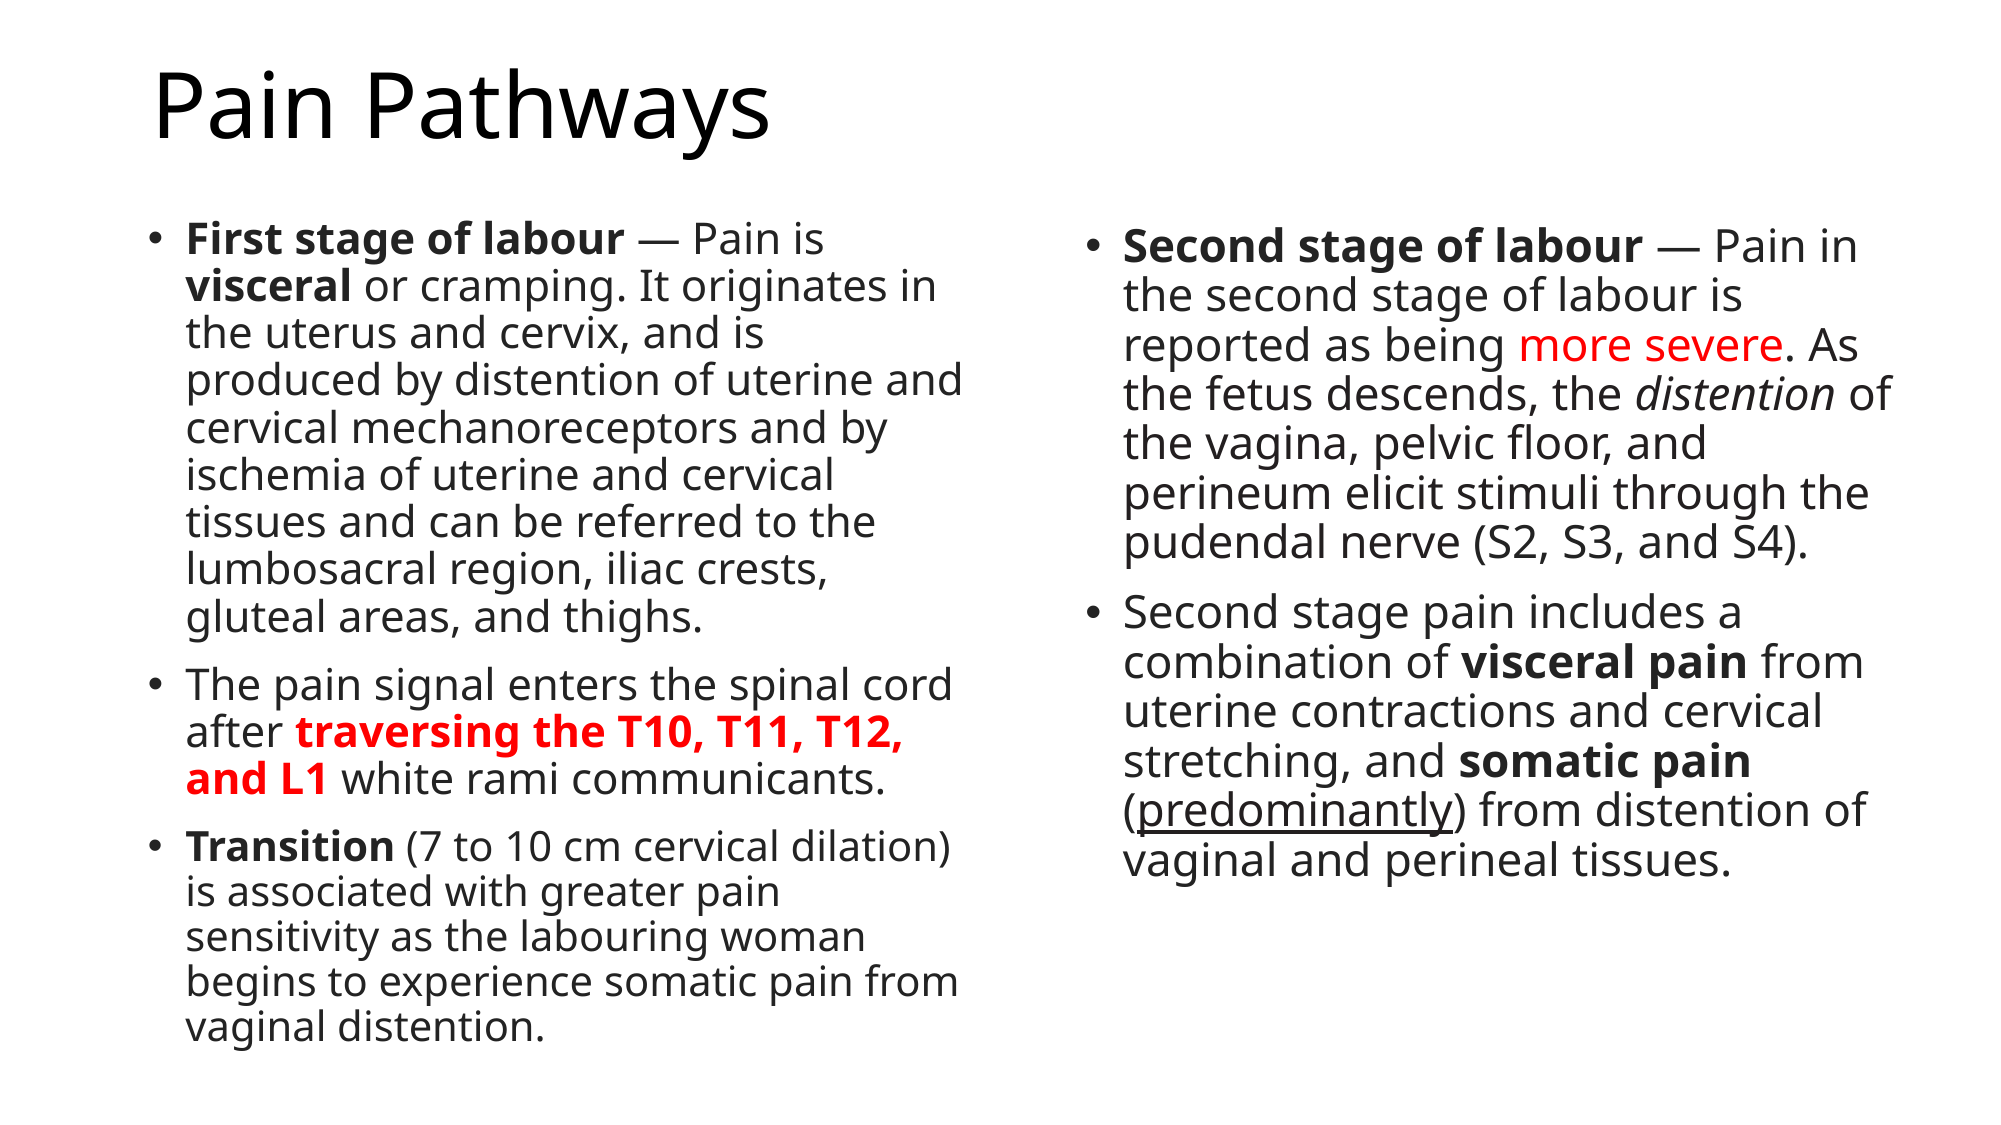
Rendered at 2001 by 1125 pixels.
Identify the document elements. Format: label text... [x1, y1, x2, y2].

title Pain Pathways [135, 0, 1861, 218]
list First stage of labour — Pain is visceral or cramping. It originates in the uterus and cervix, and is produced by distention of uterine and cervical mechanoreceptors and by ischemia of uterine and cervical tissues and can be referred to the lumbosacral region, iliac crests, gluteal areas, and thighs. The pain signal enters the spinal cord after traversing the T10, T11, T12, and L1 white rami communicants. Transition (7 to 10 cm cervical dilation) is associated with greater pain sensitivity as the labouring woman begins to experience somatic pain from vaginal distention. [132, 208, 983, 923]
list Second stage of labour — Pain in the second stage of labour is reported as being more severe. As the fetus descends, the distention of the vagina, pelvic floor, and perineum elicit stimuli through the pudendal nerve (S2, S3, and S4). Second stage pain includes a combination of visceral pain from uterine contractions and cervical stretching, and somatic pain (predominantly) from distention of vaginal and perineal tissues. [1070, 215, 1921, 929]
